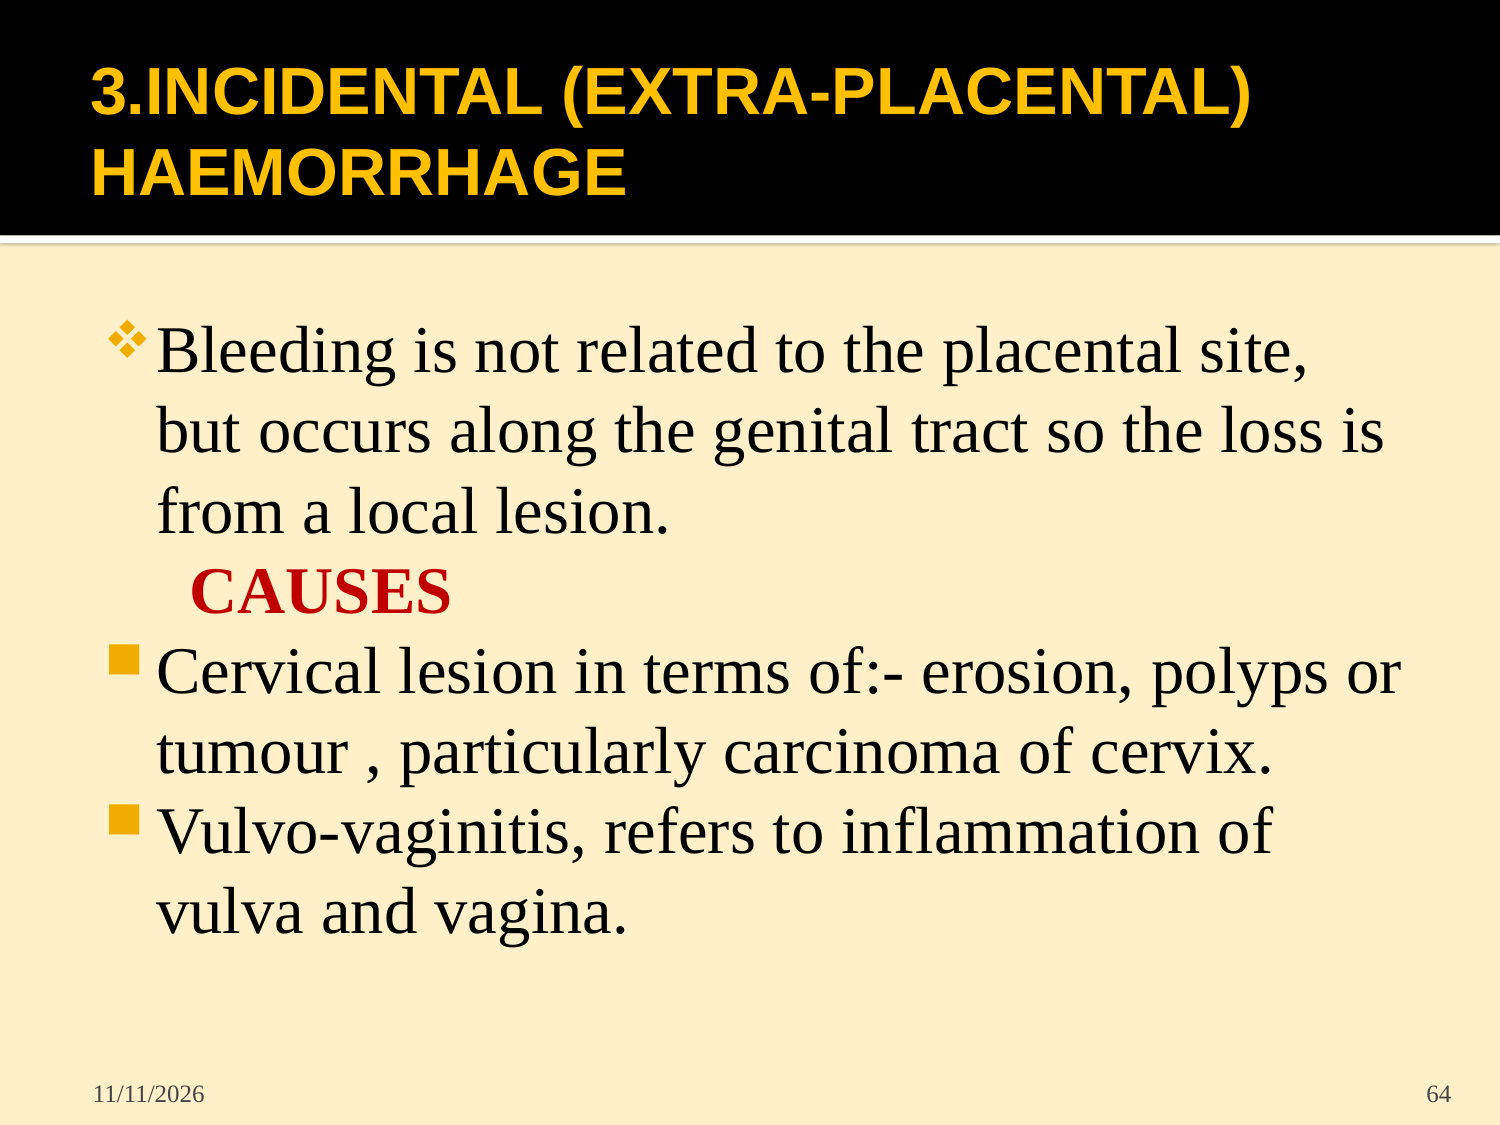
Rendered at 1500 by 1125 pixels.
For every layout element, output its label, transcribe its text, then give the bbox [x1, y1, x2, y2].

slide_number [75, 1062, 425, 1108]
title 3.INCIDENTAL (EXTRA-PLACENTAL) HAEMORRHAGE [75, 25, 1425, 231]
slide_number 64 [1345, 1062, 1467, 1108]
list Bleeding is not related to the placental site, but occurs along the genital tract so the loss is from a local lesion. CAUSES Cervical lesion in terms of:- erosion, polyps or tumour , particularly carcinoma of cervix. Vulvo-vaginitis, refers to inflammation of vulva and vagina. [75, 291, 1425, 1050]
